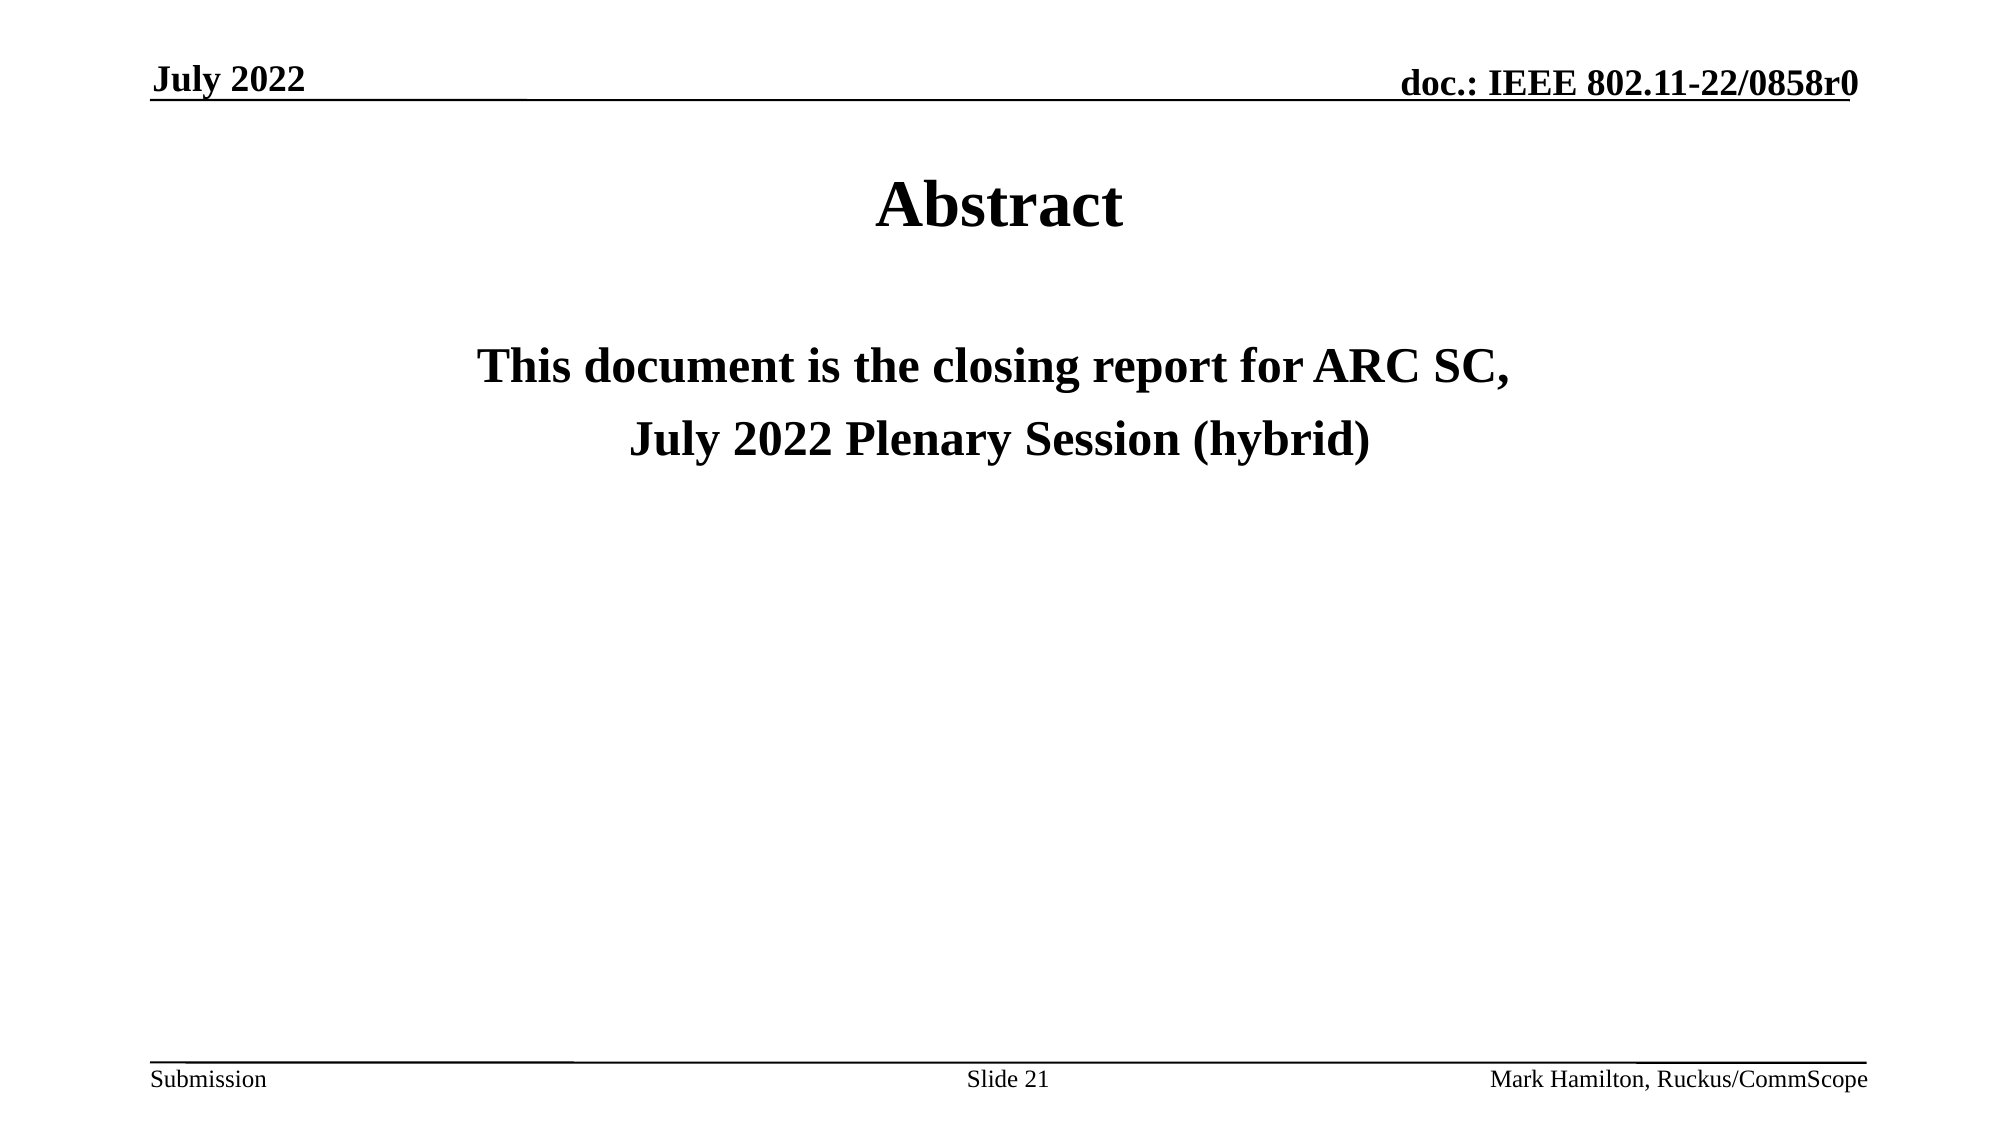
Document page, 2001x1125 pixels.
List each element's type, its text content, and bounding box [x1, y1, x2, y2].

list This document is the closing report for ARC SC, July 2022 Plenary Session (hybrid) [149, 324, 1850, 1000]
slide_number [152, 54, 563, 100]
slide_number Slide 21 [950, 1061, 1067, 1123]
footer Mark Hamilton, Ruckus/CommScope [1171, 1061, 1869, 1093]
title Abstract [149, 112, 1850, 288]
